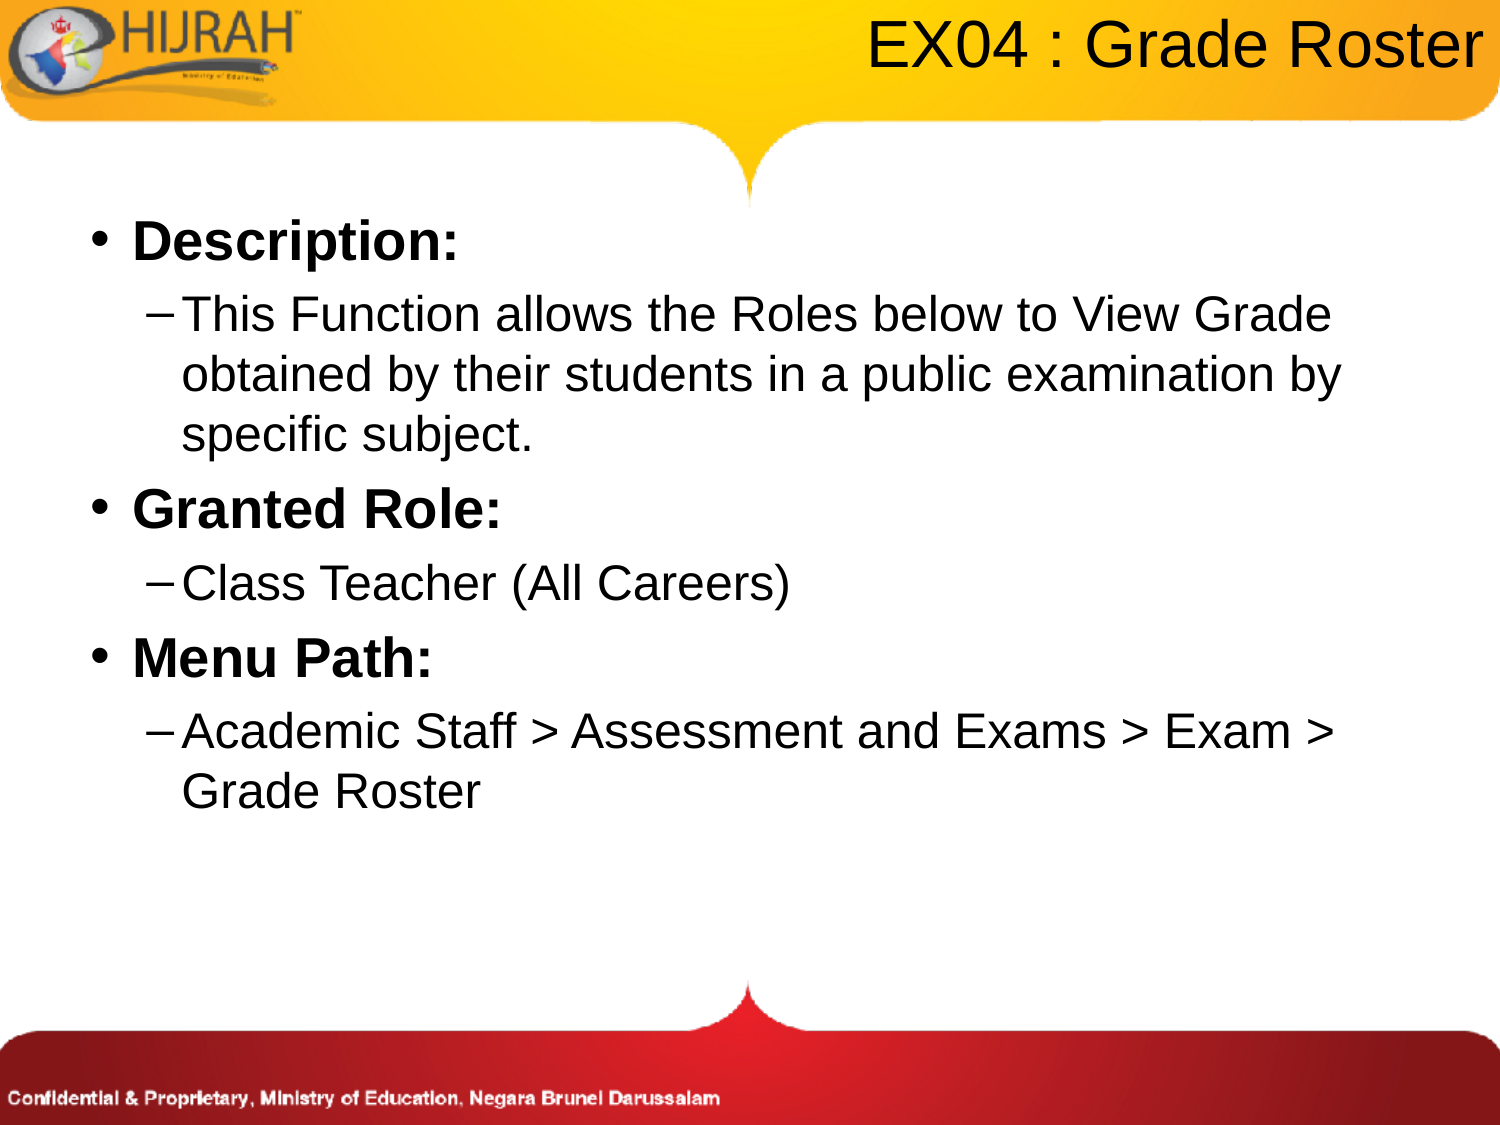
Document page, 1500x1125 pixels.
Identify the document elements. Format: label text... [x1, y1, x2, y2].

picture [0, 0, 1500, 1125]
list Description: This Function allows the Roles below to View Grade obtained by their students in a public examination by specific subject. Granted Role: Class Teacher (All Careers) Menu Path: Academic Staff > Assessment and Exams > Exam > Grade Roster [75, 196, 1425, 1005]
title EX04 : Grade Roster [142, 18, 1500, 63]
